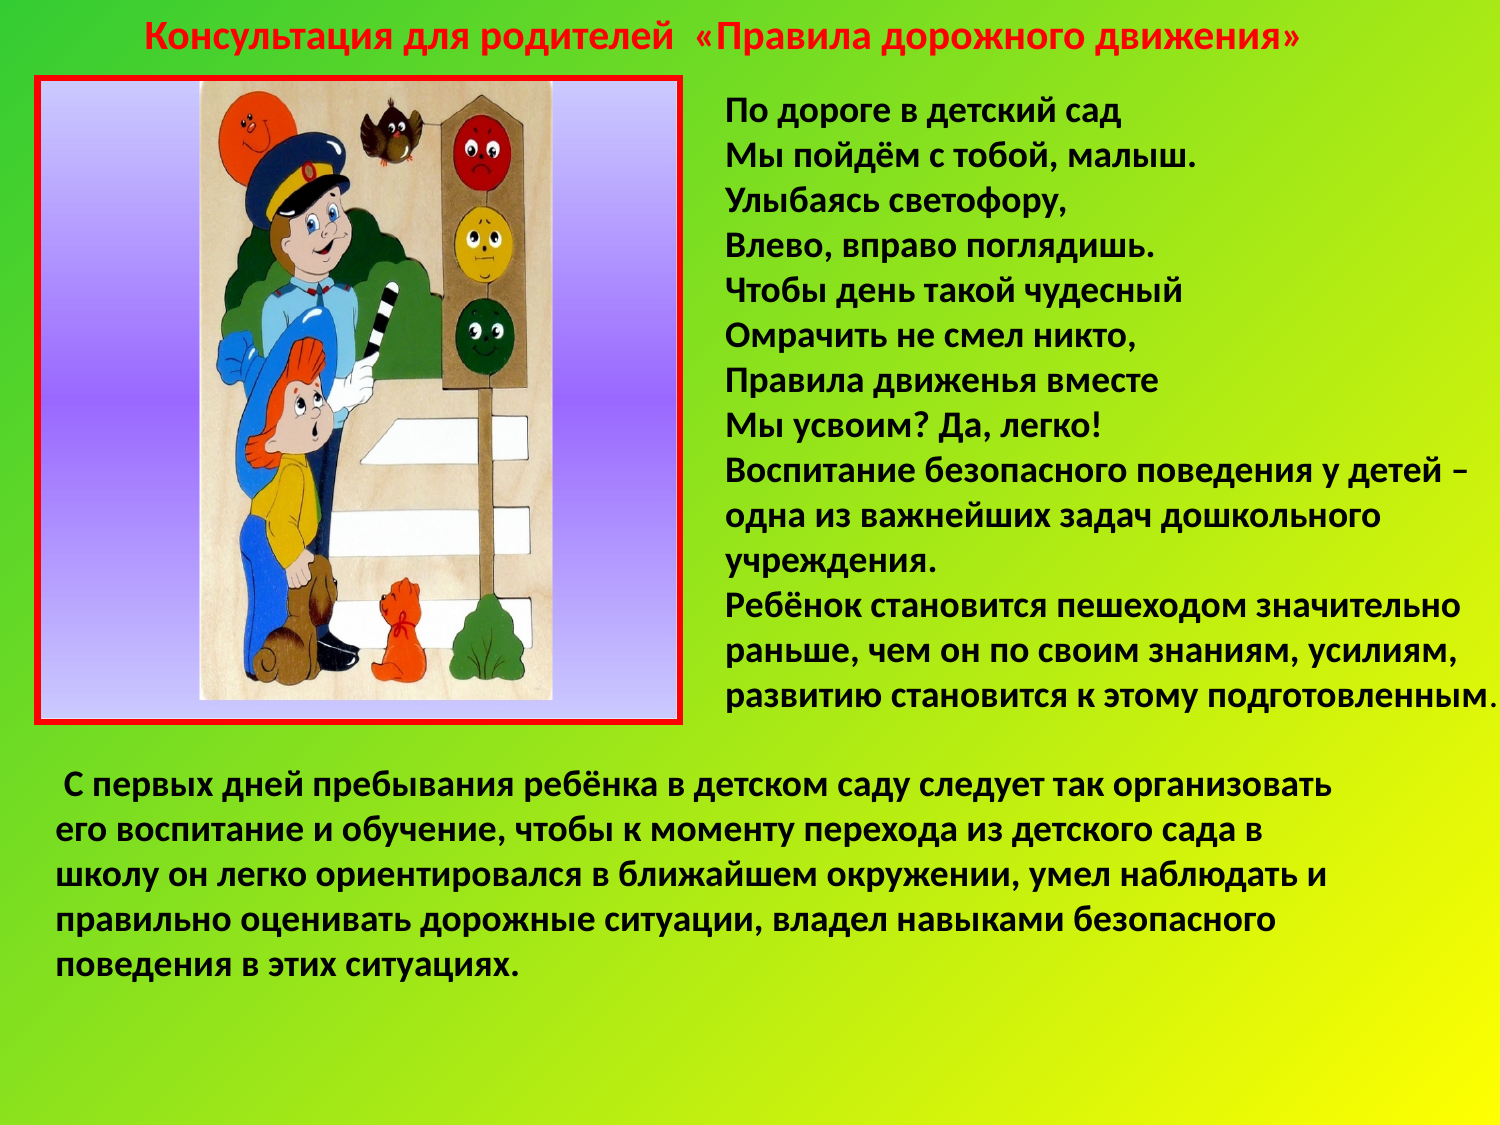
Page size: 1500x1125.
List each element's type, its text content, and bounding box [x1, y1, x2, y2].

text_box По дороге в детский сад Мы пойдём с тобой, малыш. Улыбаясь светофору, Влево, вправо поглядишь. Чтобы день такой чудесный Омрачить не смел никто, Правила движенья вместе Мы усвоим? Да, легко! Воспитание безопасного поведения у детей – одна из важнейших задач дошкольного учреждения. Ребёнок становится пешеходом значительно раньше, чем он по своим знаниям, усилиям, развитию становится к этому подготовленным. [710, 78, 1500, 813]
text_box Консультация для родителей «Правила дорожного движения» [44, 0, 1376, 65]
text_box С первых дней пребывания ребёнка в детском саду следует так организовать его воспитание и обучение, чтобы к моменту перехода из детского сада в школу он легко ориентировался в ближайшем окружении, умел наблюдать и правильно оценивать дорожные ситуации, владел навыками безопасного поведения в этих ситуациях. [40, 751, 1376, 992]
picture [40, 80, 677, 719]
